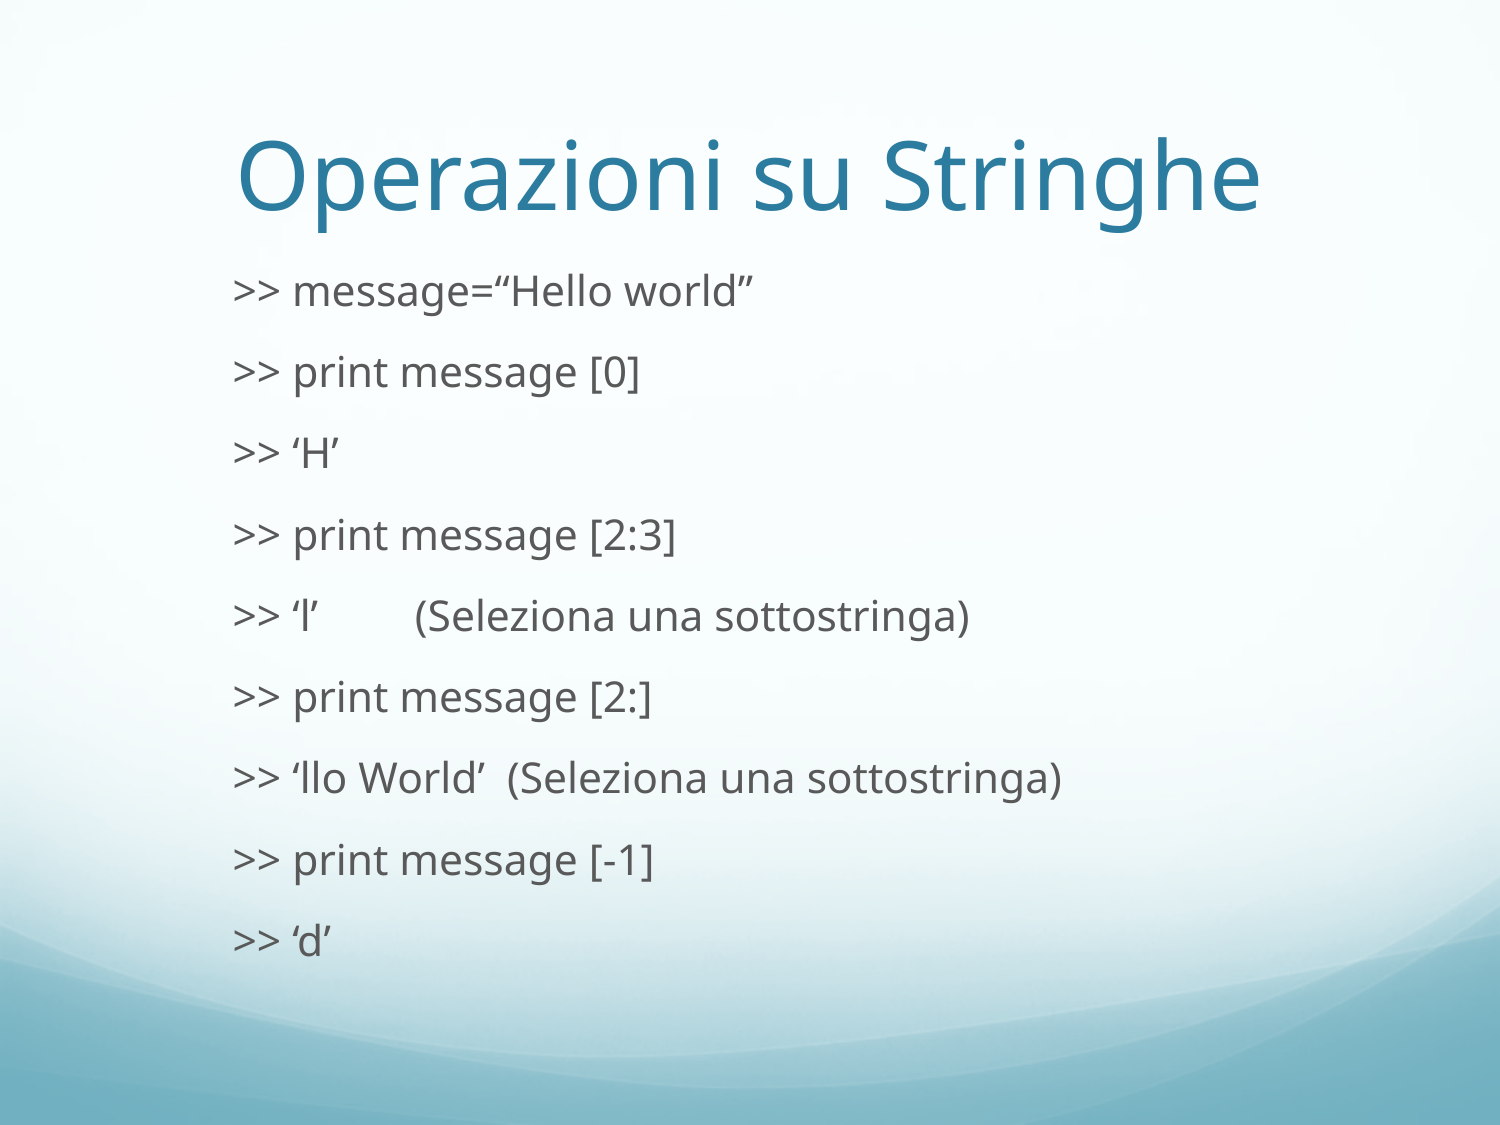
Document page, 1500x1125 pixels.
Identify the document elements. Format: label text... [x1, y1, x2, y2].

title Operazioni su Stringhe [90, 17, 1410, 237]
list >> message=“Hello world” >> print message [0] >> ‘H’ >> print message [2:3] >> ‘l’ (Seleziona una sottostringa) >> print message [2:] >> ‘llo World’ (Seleziona una sottostringa) >> print message [-1] >> ‘d’ [90, 262, 1410, 975]
